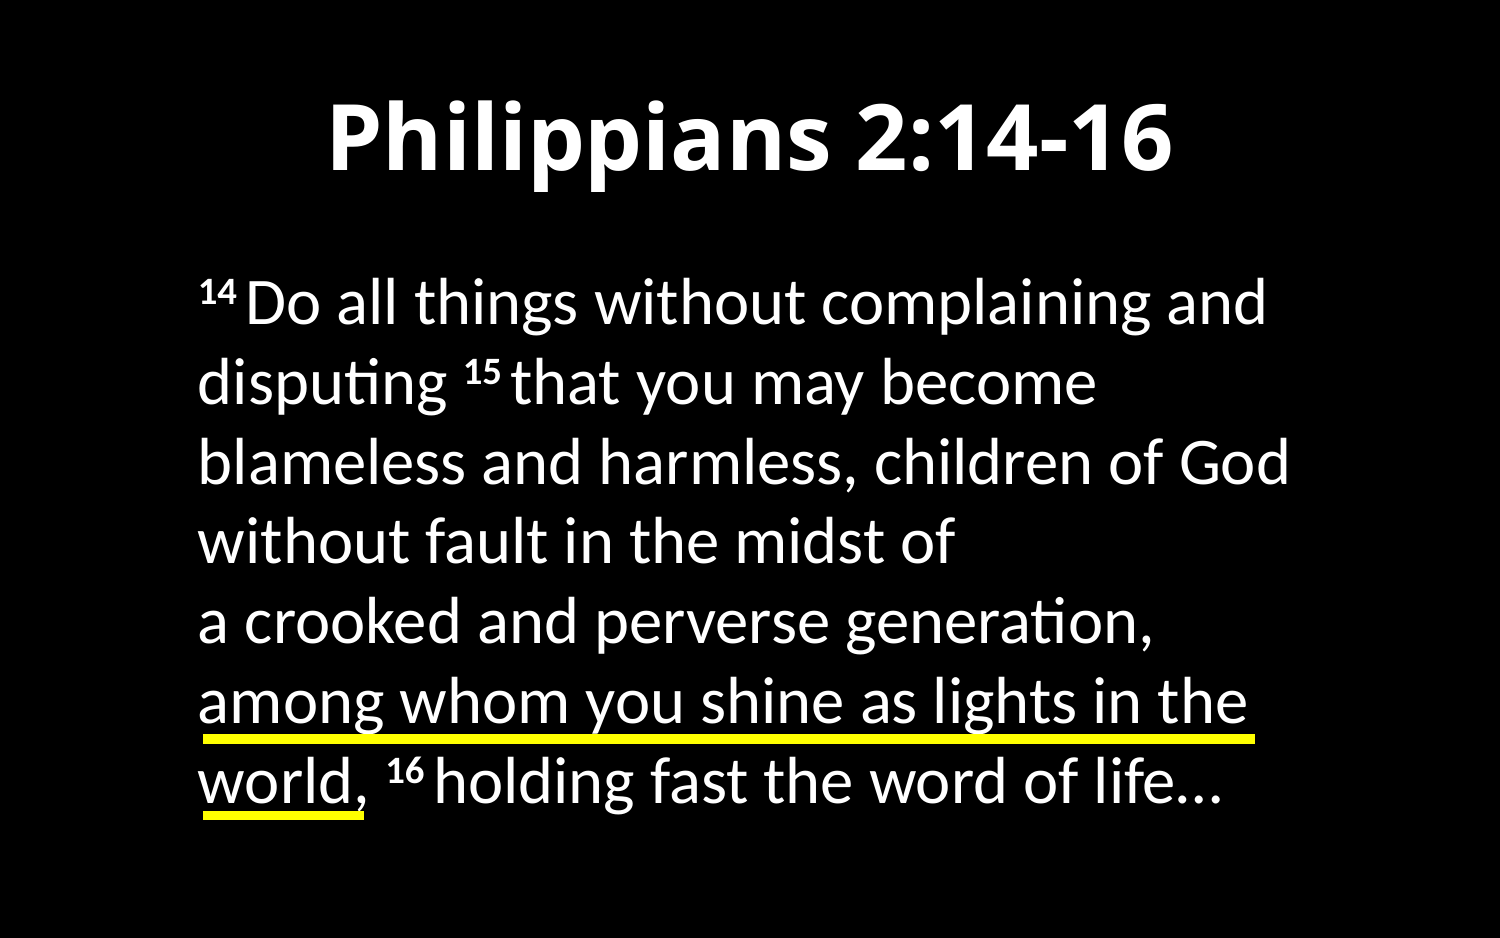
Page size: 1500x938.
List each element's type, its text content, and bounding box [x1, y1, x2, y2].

text_box 14 Do all things without complaining and disputing 15 that you may become blameless and harmless, children of God without fault in the midst of a crooked and perverse generation, among whom you shine as lights in the world, 16 holding fast the word of life… [183, 250, 1317, 825]
title Philippians 2:14-16 [103, 49, 1397, 232]
